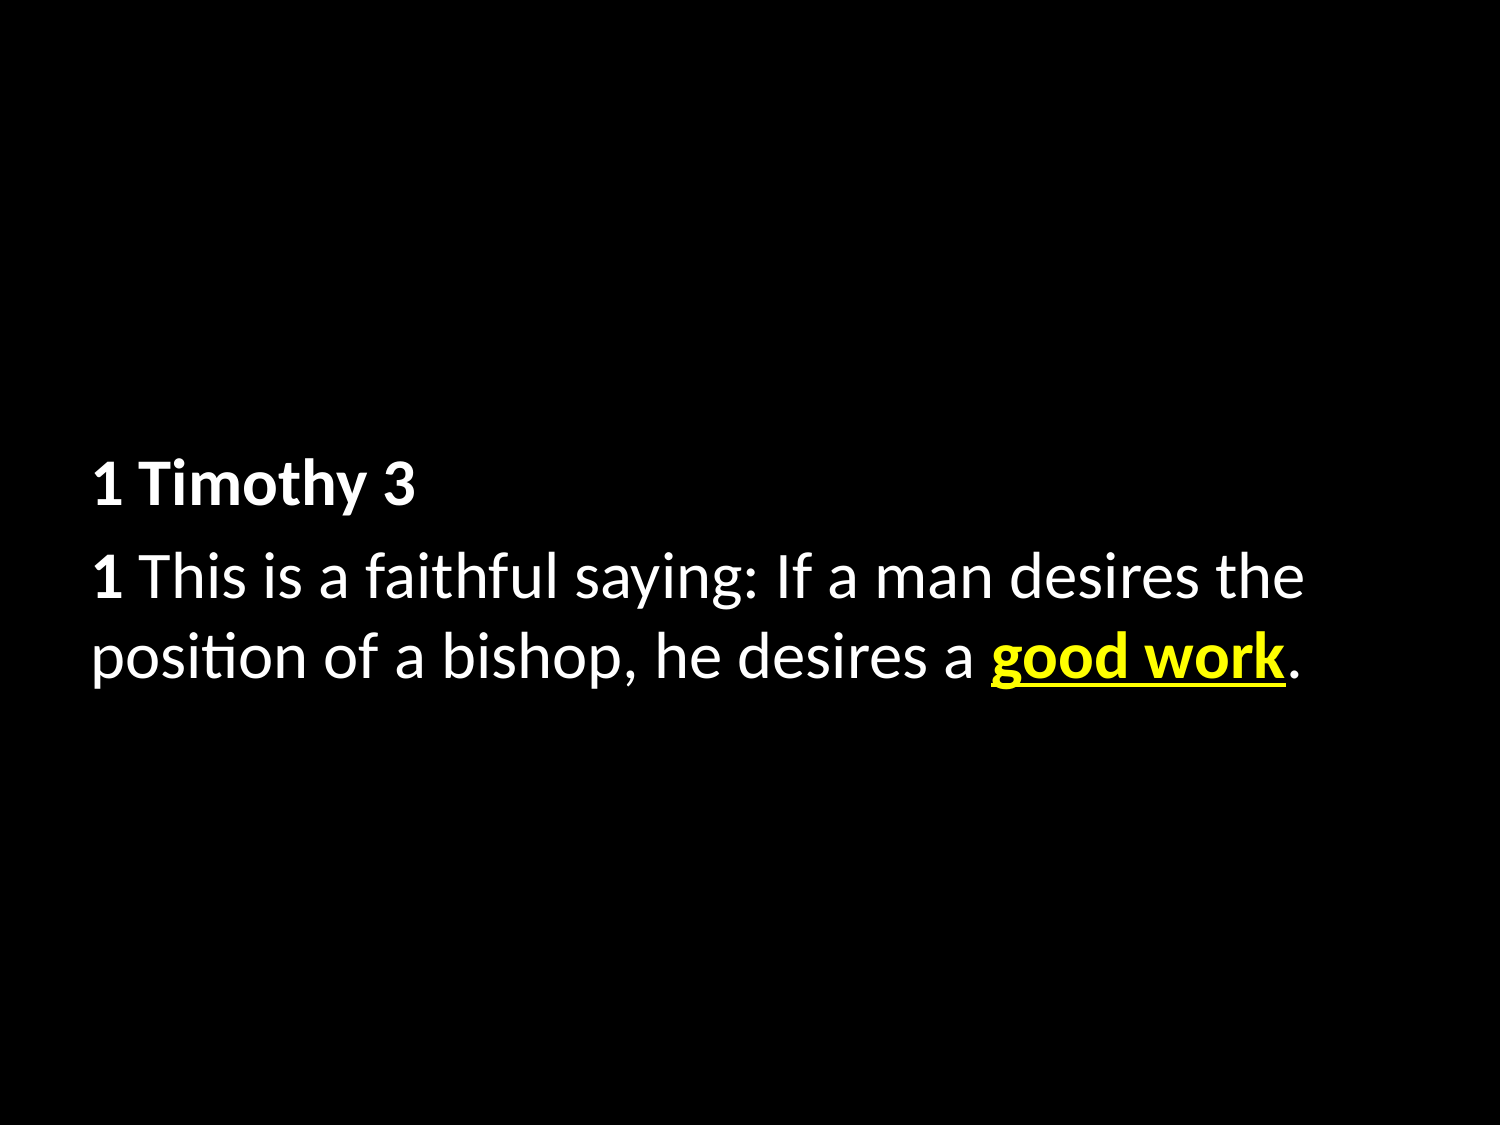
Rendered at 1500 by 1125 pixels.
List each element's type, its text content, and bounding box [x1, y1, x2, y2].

list 1 Timothy 3 1 This is a faithful saying: If a man desires the position of a bishop, he desires a good work. [75, 126, 1425, 1005]
